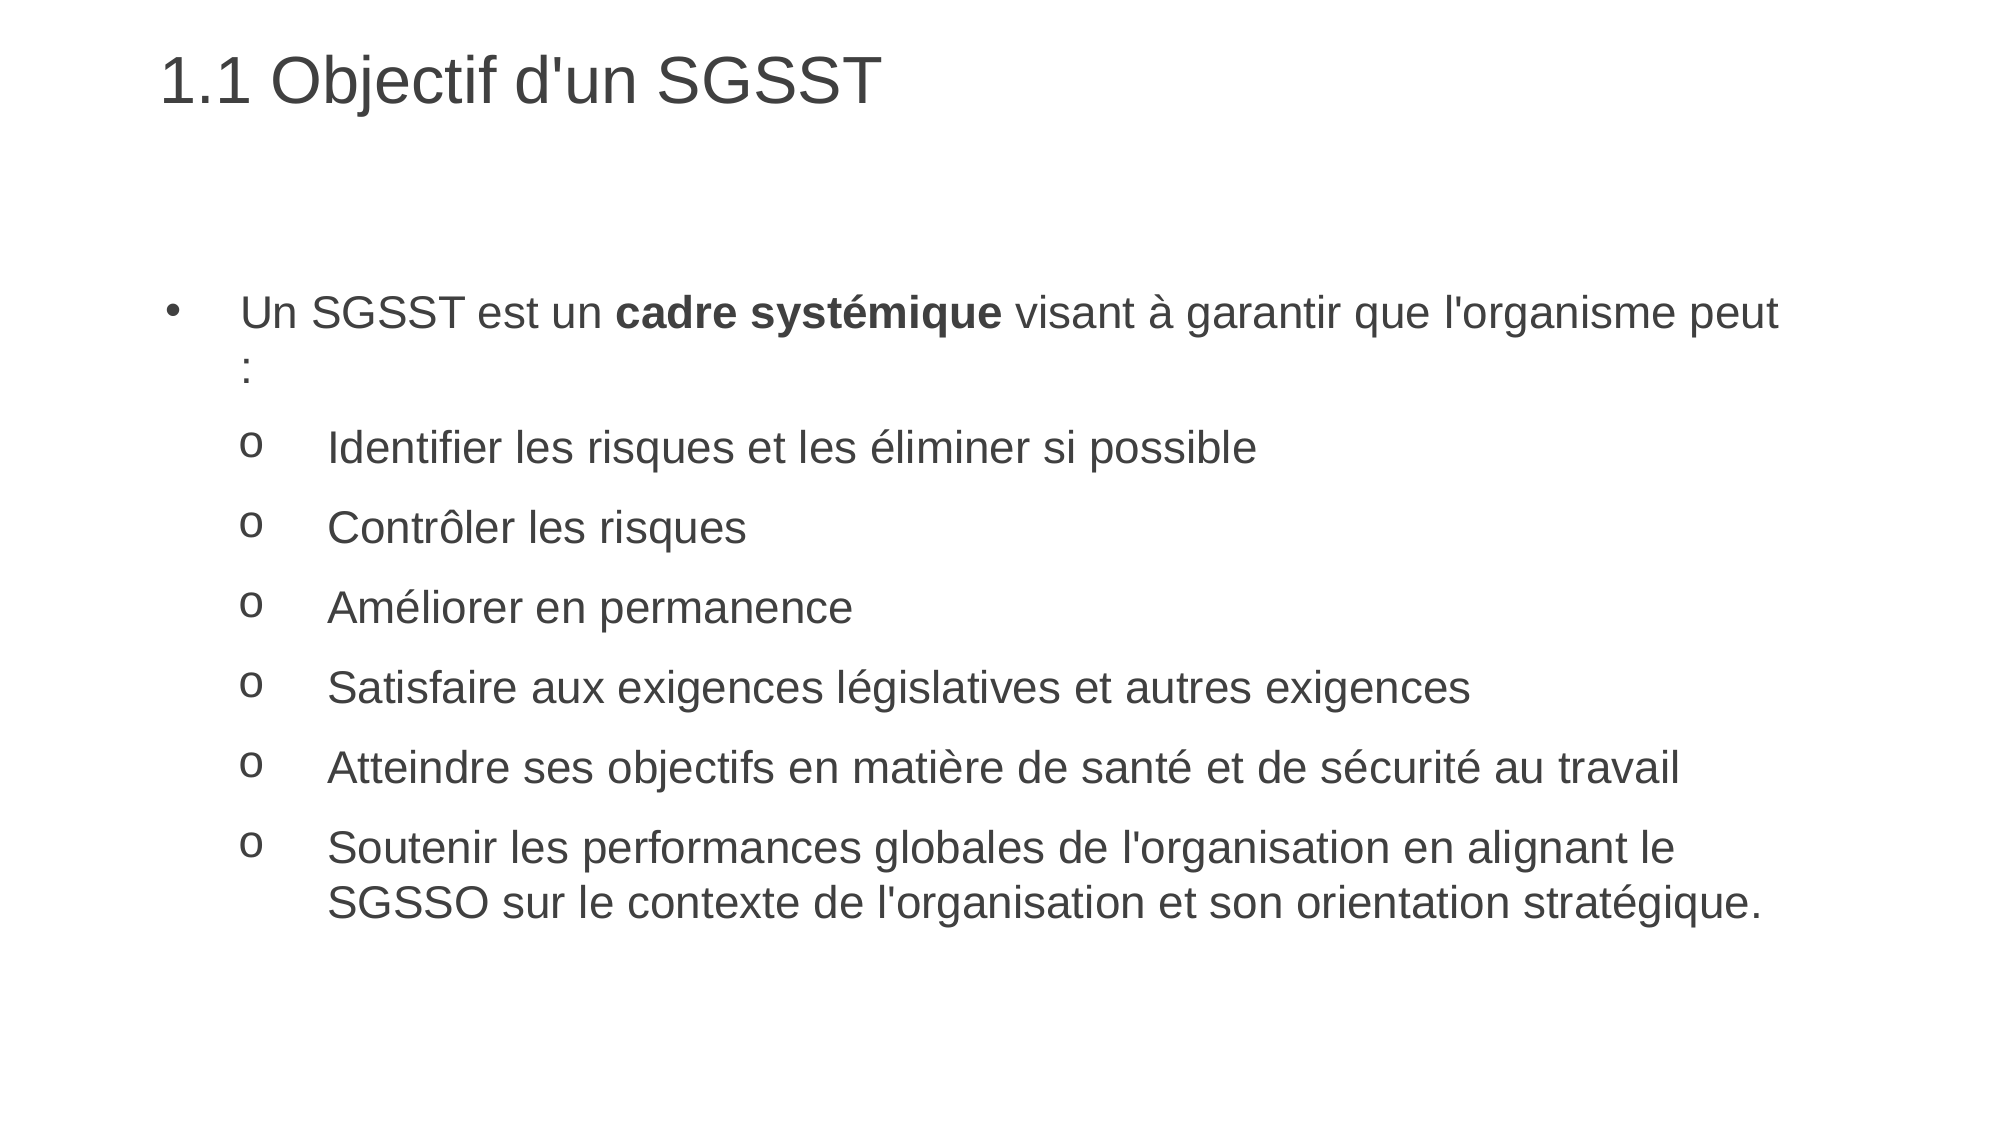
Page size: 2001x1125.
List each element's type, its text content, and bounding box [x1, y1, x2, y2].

list Un SGSST est un cadre systémique visant à garantir que l'organisme peut : Identifier les risques et les éliminer si possible Contrôler les risques Améliorer en permanence Satisfaire aux exigences législatives et autres exigences Atteindre ses objectifs en matière de santé et de sécurité au travail Soutenir les performances globales de l'organisation en alignant le SGSSO sur le contexte de l'organisation et son orientation stratégique. [149, 274, 1801, 988]
title 1.1 Objectif d'un SGSST [144, 16, 1812, 147]
